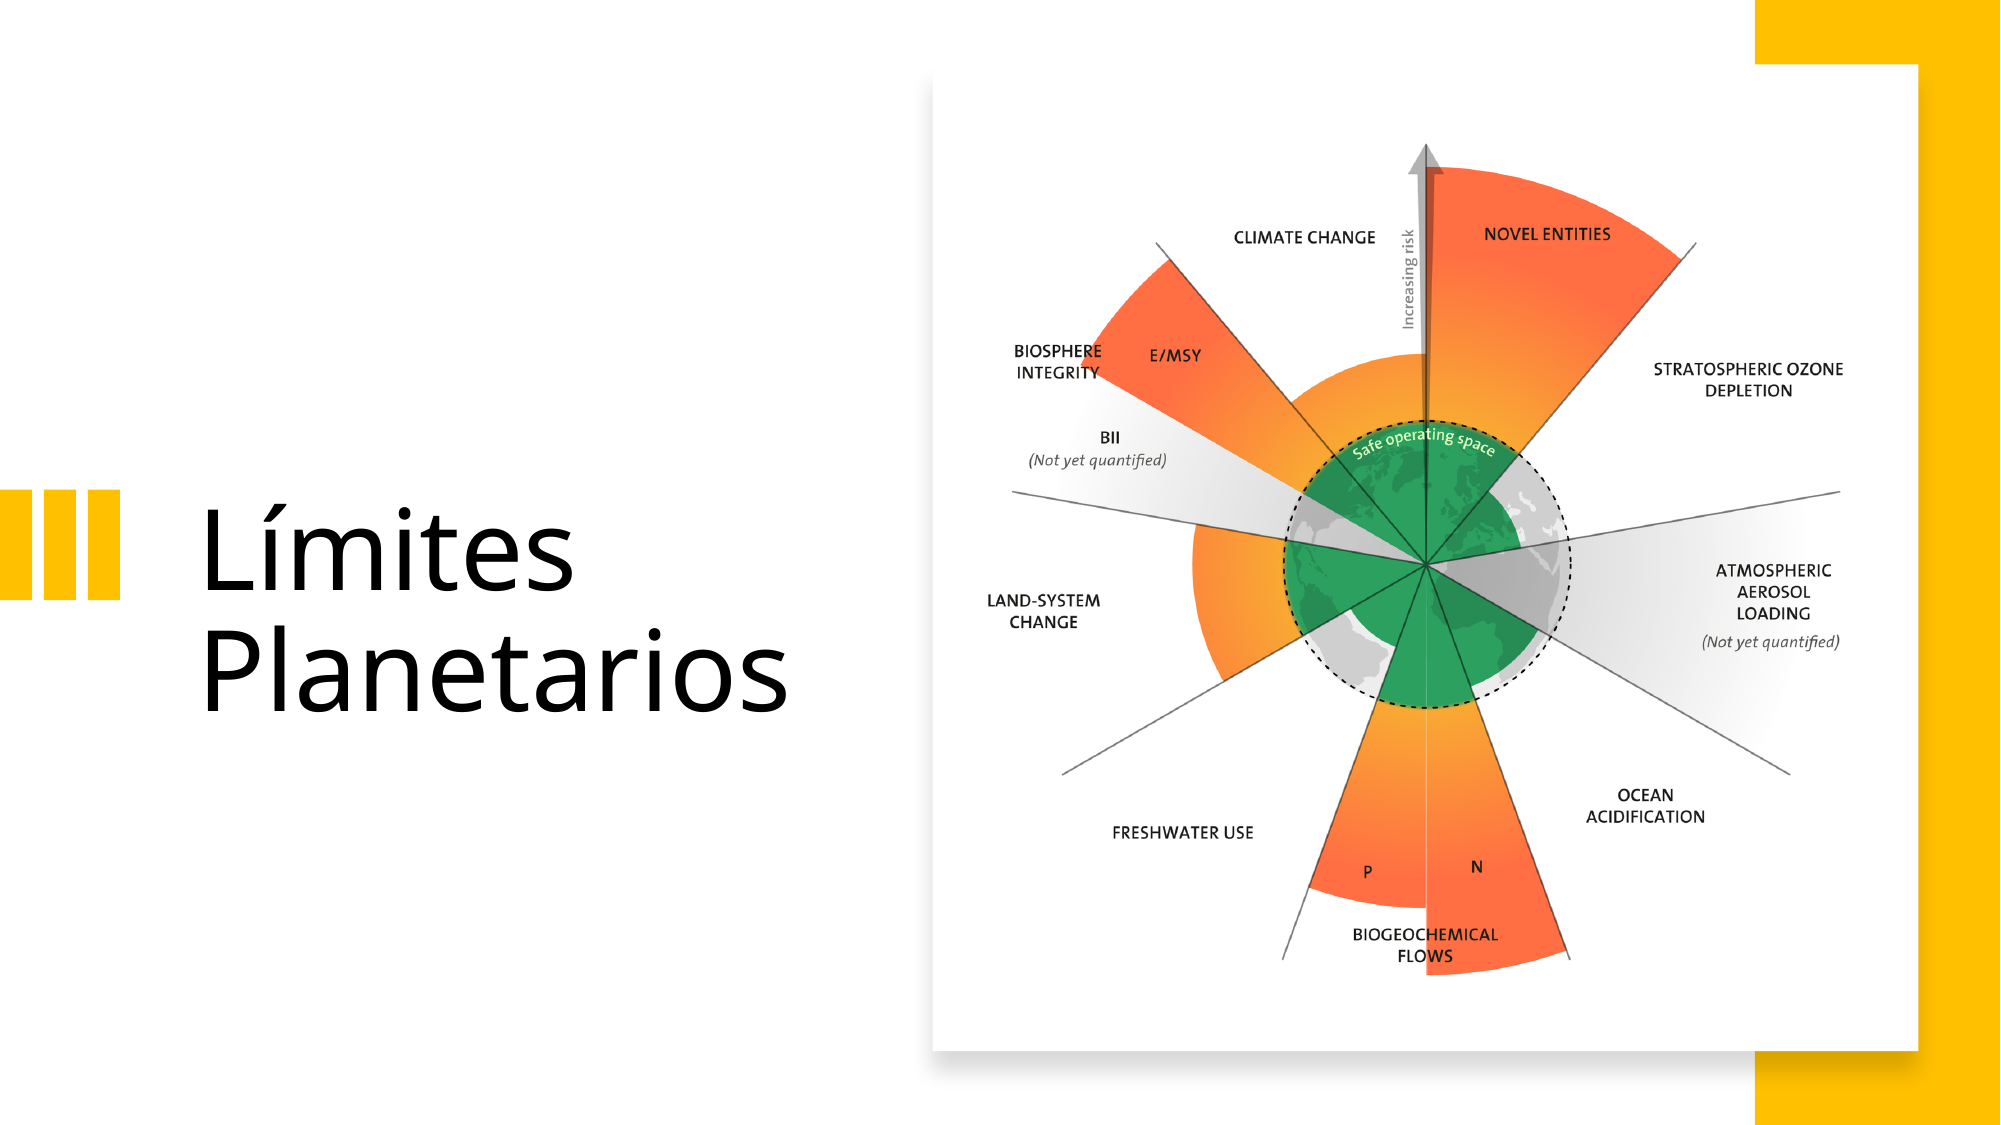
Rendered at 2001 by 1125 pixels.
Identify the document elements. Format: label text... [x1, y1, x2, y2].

title Límites Planetarios [182, 485, 845, 878]
text_box [1754, 0, 2000, 1125]
text_box [932, 63, 1919, 1052]
text_box [0, 0, 1754, 1125]
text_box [0, 489, 120, 601]
picture [971, 128, 1880, 987]
